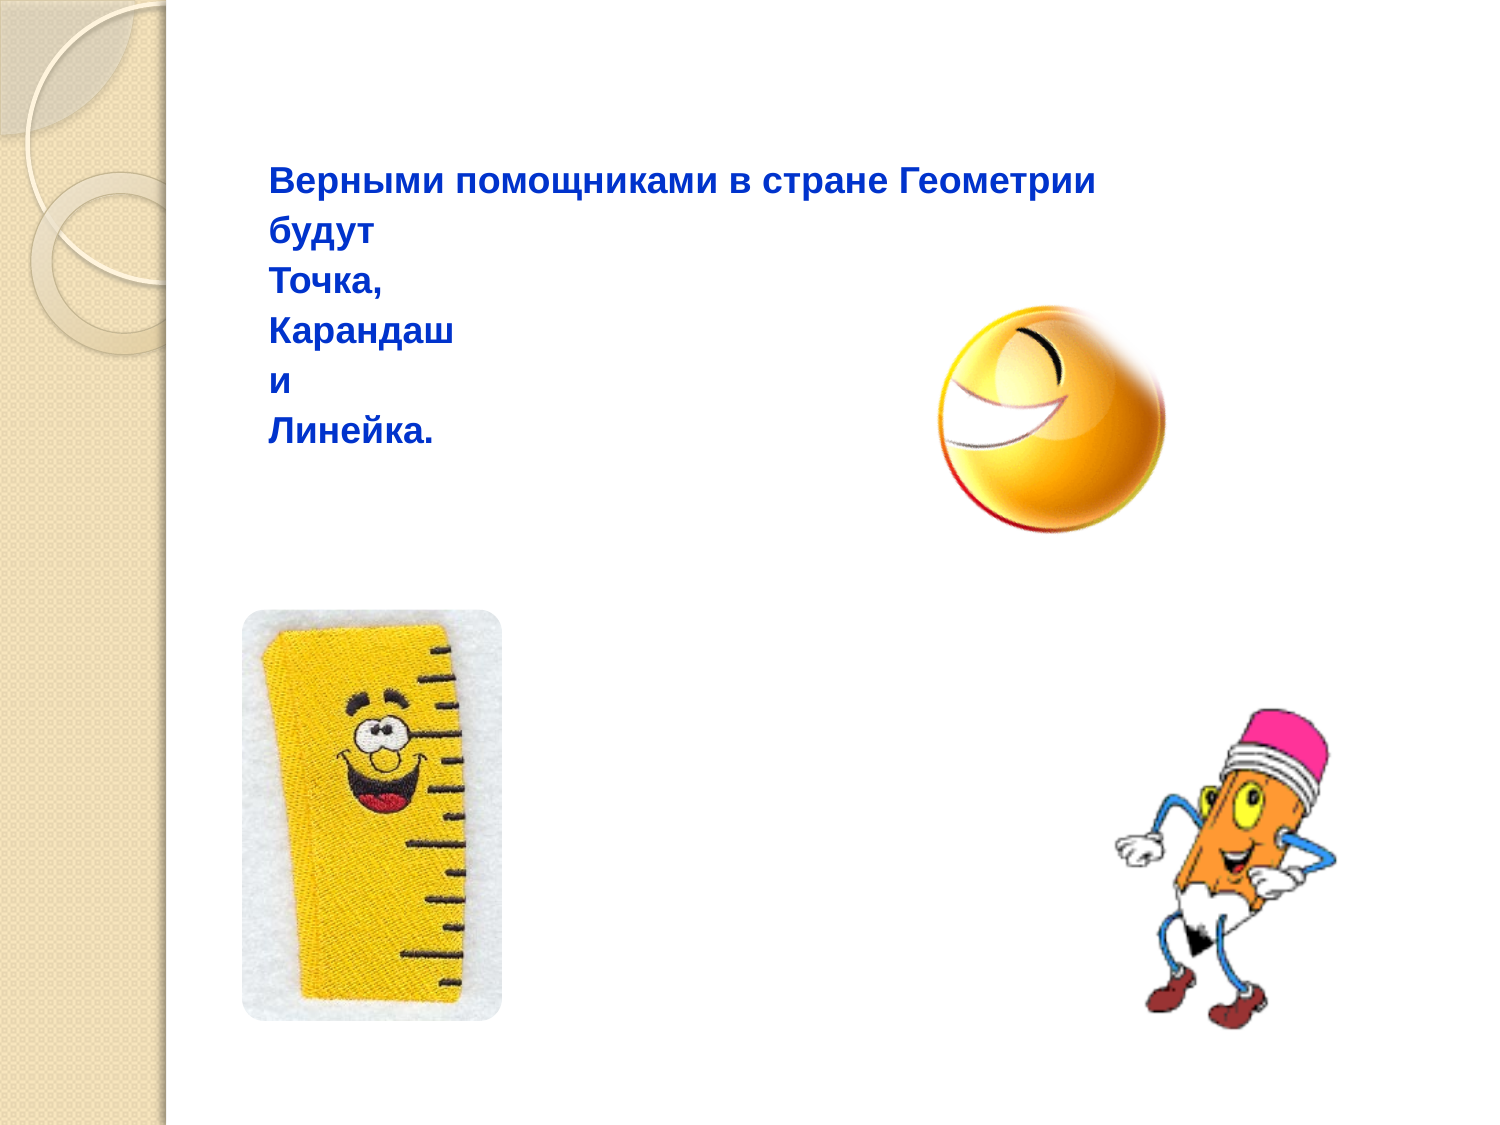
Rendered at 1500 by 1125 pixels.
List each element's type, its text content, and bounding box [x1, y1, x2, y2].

picture [1068, 668, 1365, 1036]
text_box Верными помощниками в стране Геометрии будут Точка, Карандаш и Линейка. [253, 148, 1152, 459]
picture [241, 609, 503, 1022]
picture [871, 293, 1183, 605]
